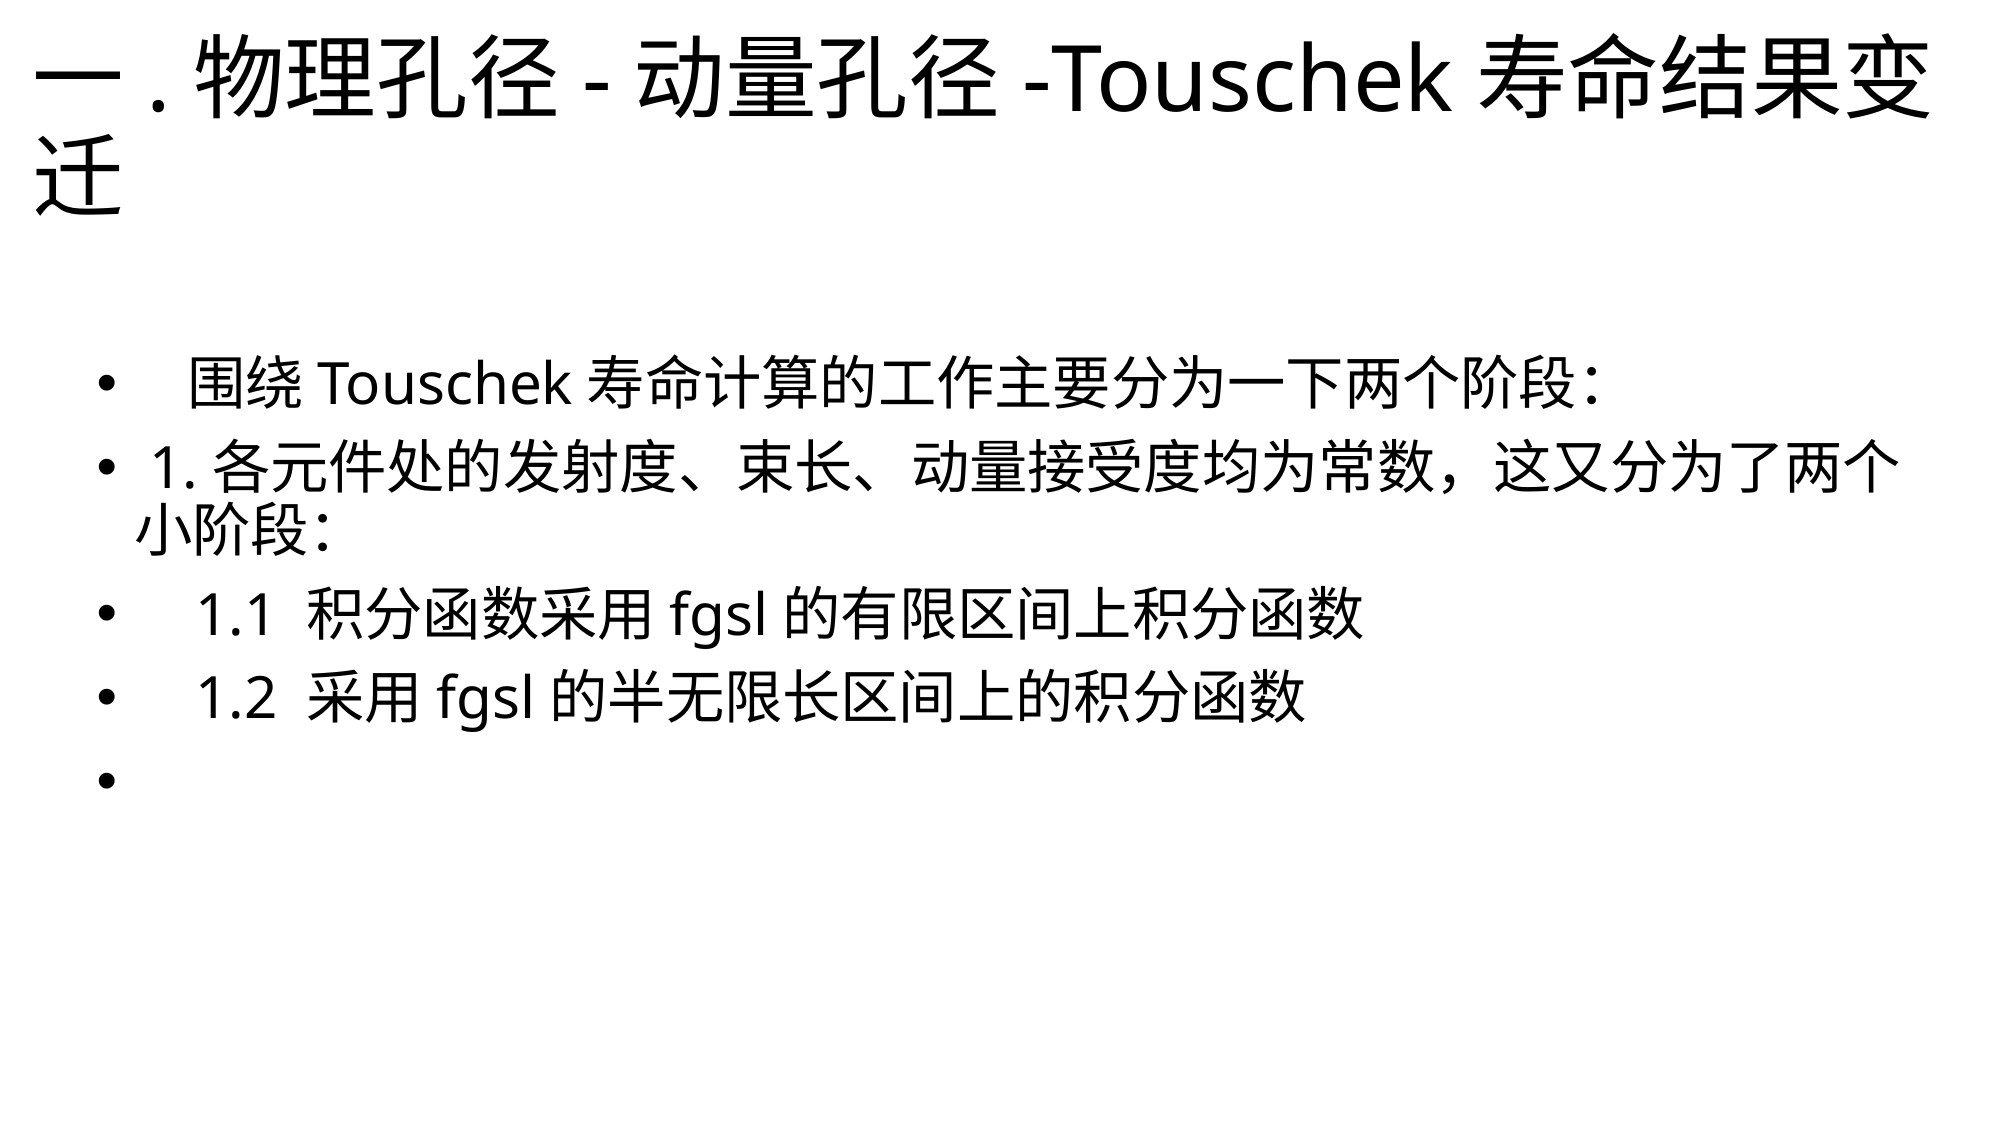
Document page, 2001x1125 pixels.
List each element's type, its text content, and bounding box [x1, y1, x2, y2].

list 围绕Touschek寿命计算的工作主要分为一下两个阶段： 1.各元件处的发射度、束长、动量接受度均为常数，这又分为了两个小阶段： 1.1 积分函数采用fgsl的有限区间上积分函数 1.2 采用fgsl的半无限长区间上的积分函数 [81, 346, 1957, 1107]
title 一.物理孔径-动量孔径-Touschek寿命结果变迁 [17, 0, 2000, 264]
